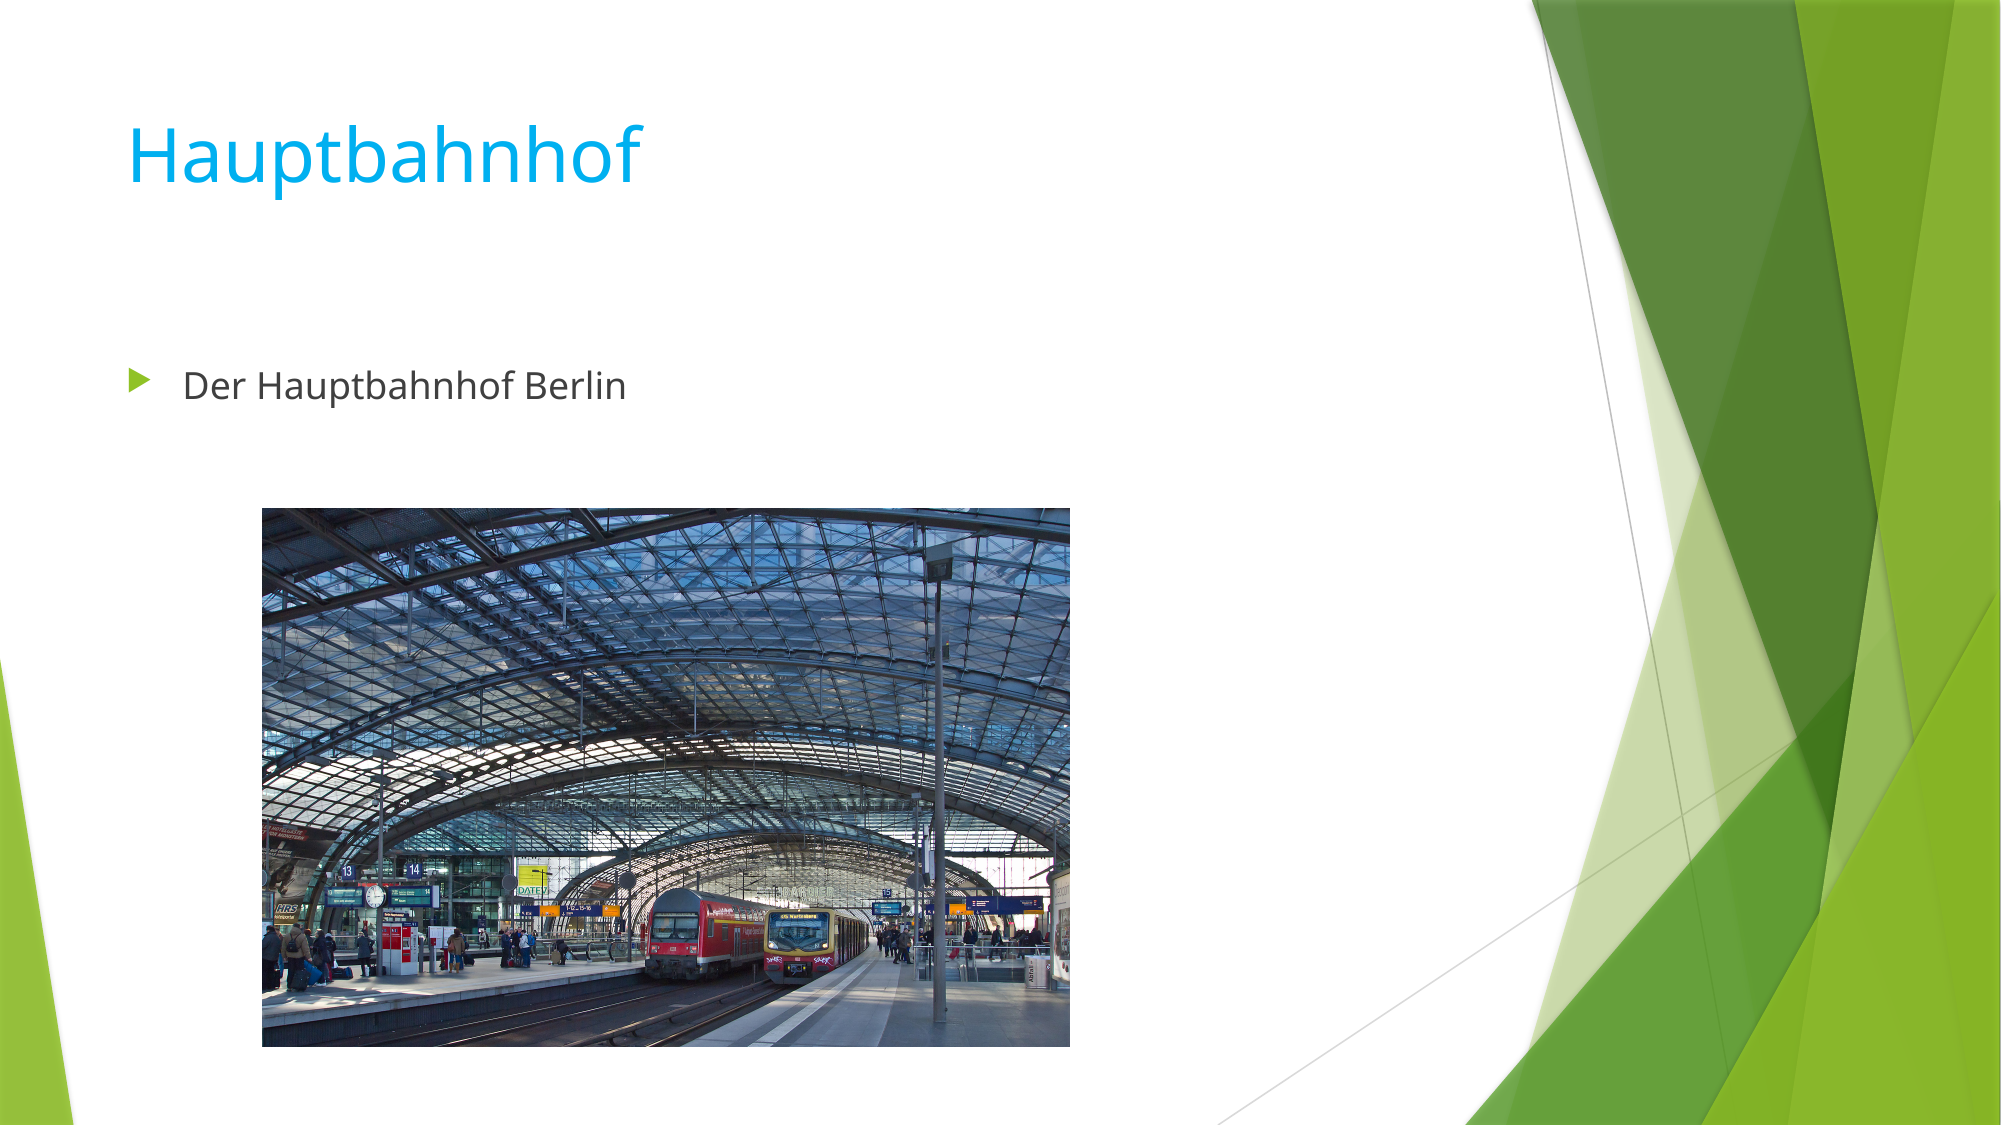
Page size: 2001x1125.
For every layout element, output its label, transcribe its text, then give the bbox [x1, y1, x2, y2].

list Der Hauptbahnhof Berlin [111, 354, 1522, 992]
picture [262, 508, 1071, 1048]
title Hauptbahnhof [111, 99, 1522, 317]
